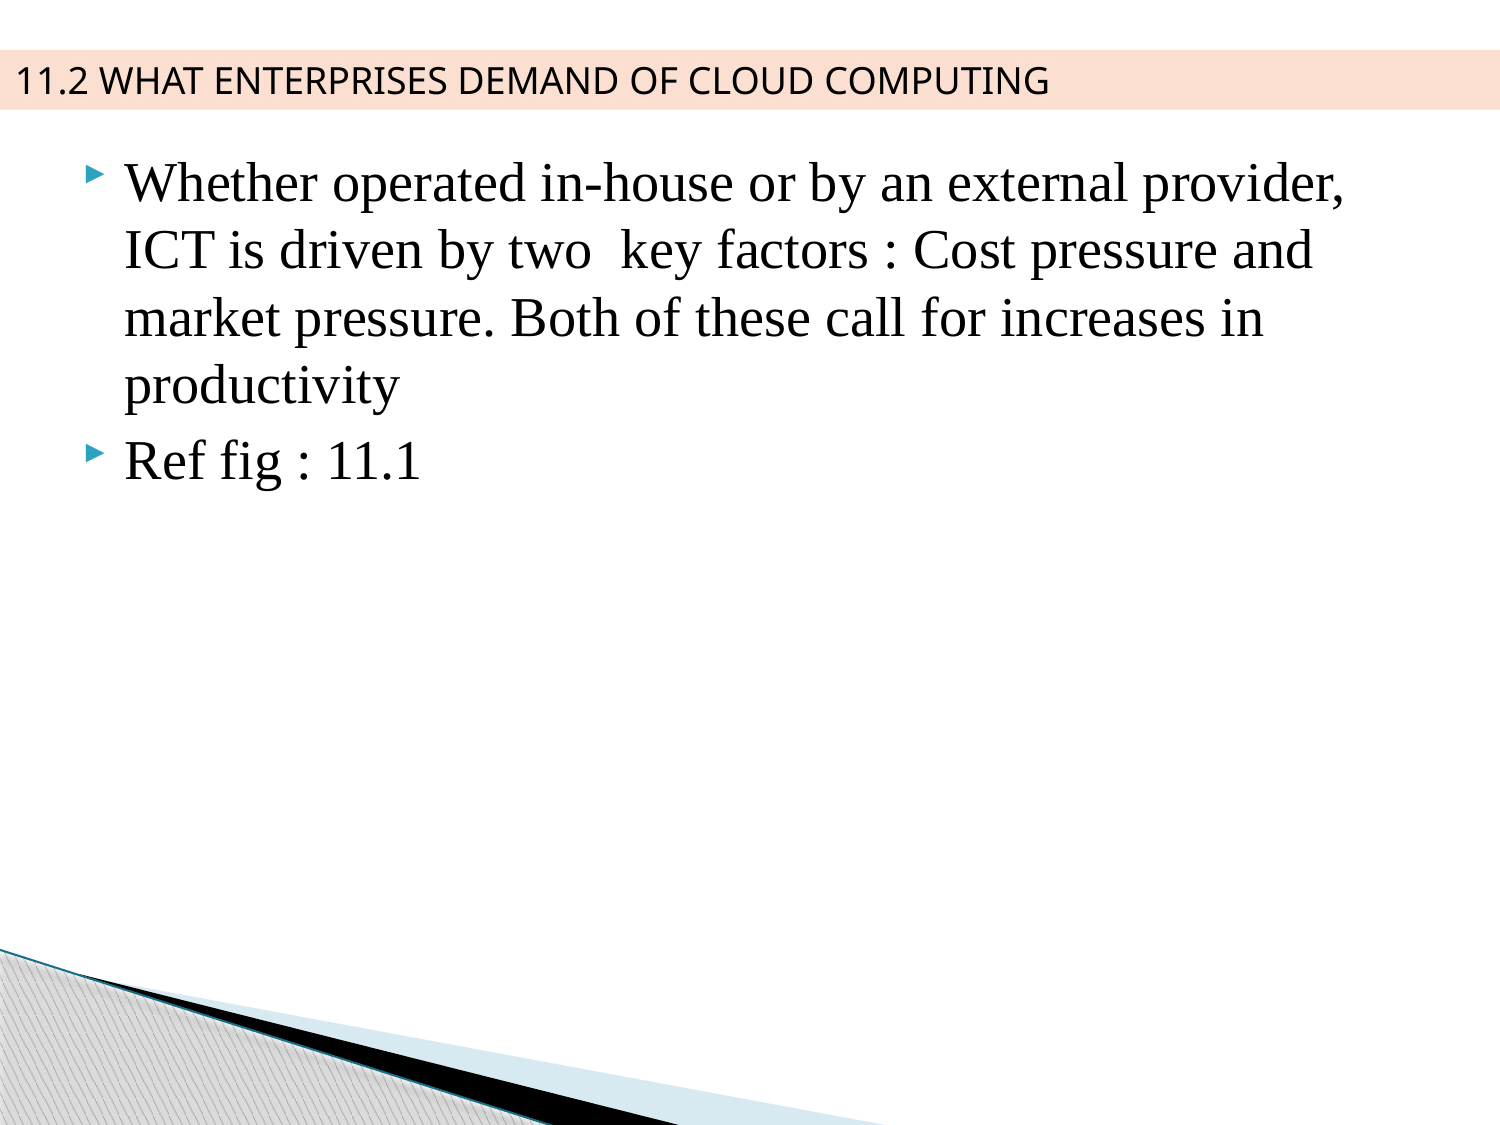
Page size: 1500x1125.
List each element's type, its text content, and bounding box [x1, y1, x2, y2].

text_box 11.2 WHAT ENTERPRISES DEMAND OF CLOUD COMPUTING [0, 49, 1500, 110]
list Whether operated in-house or by an external provider, ICT is driven by two key factors : Cost pressure and market pressure. Both of these call for increases in productivity Ref fig : 11.1 [50, 137, 1425, 986]
